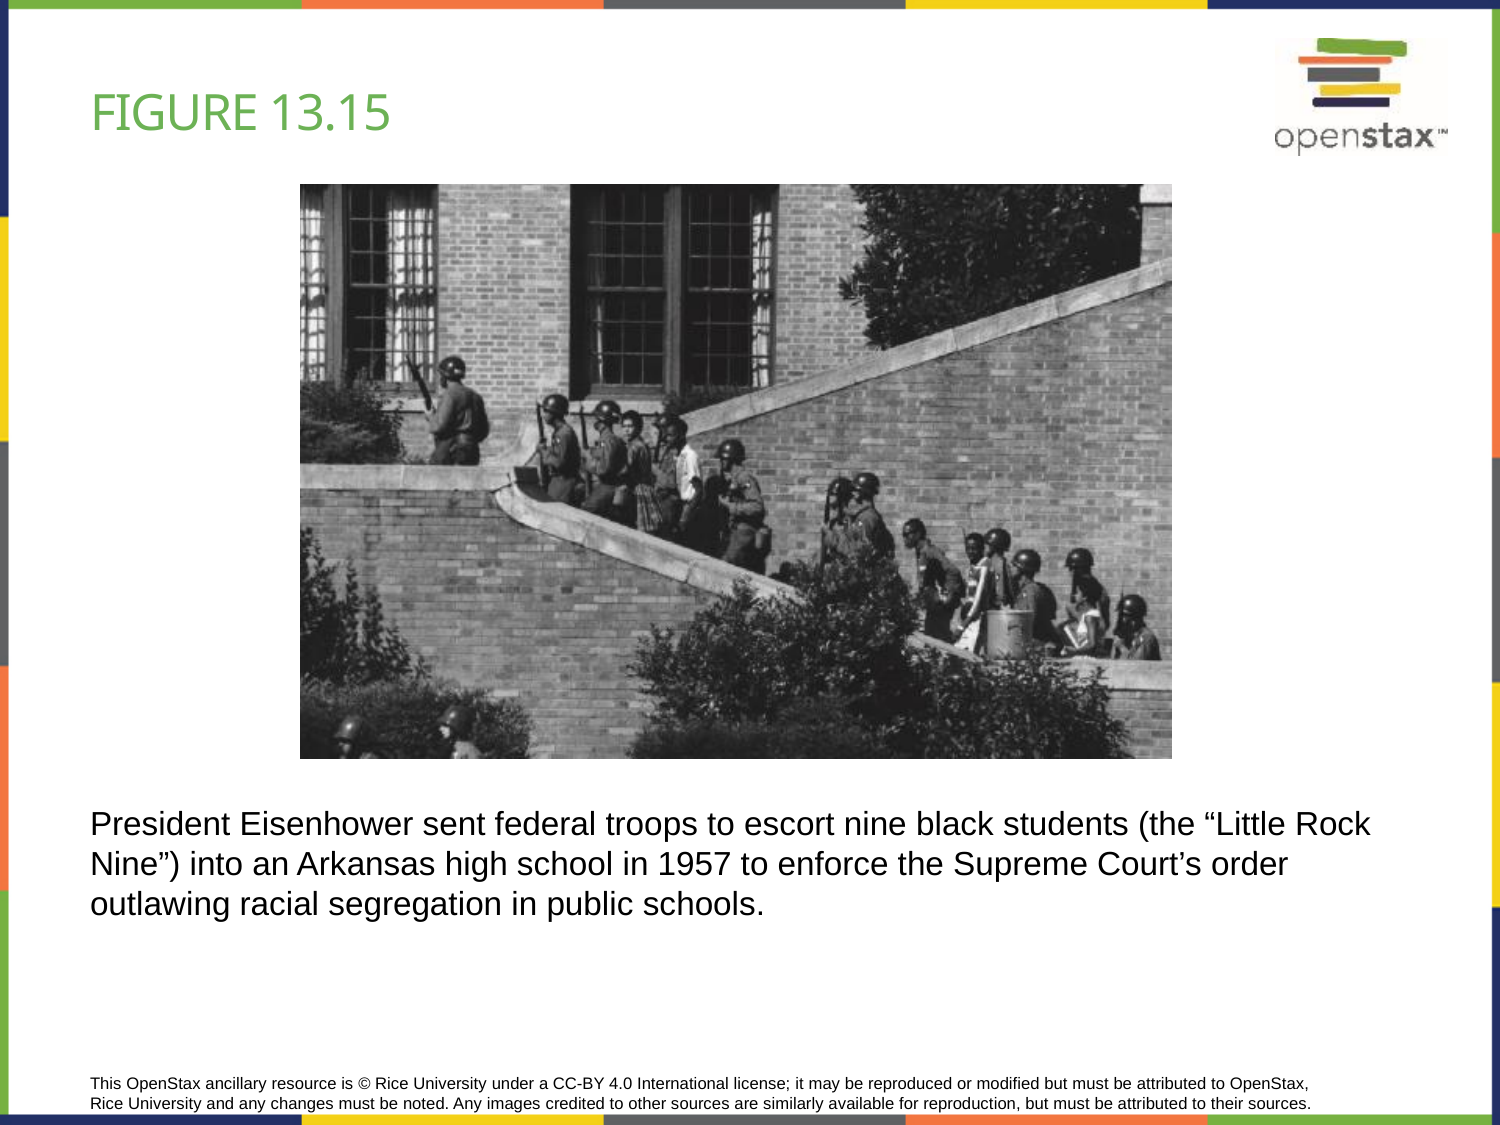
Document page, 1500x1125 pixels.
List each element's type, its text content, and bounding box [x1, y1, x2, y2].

title Figure 13.15 [75, 39, 1274, 148]
footer This OpenStax ancillary resource is © Rice University under a CC-BY 4.0 International license; it may be reproduced or modified but must be attributed to OpenStax, Rice University and any changes must be noted. Any images credited to other sources are similarly available for reproduction, but must be attributed to their sources. [75, 1065, 1352, 1112]
picture [0, 0, 1500, 1125]
list President Eisenhower sent federal troops to escort nine black students (the “Little Rock Nine”) into an Arkansas high school in 1957 to enforce the Supreme Court’s order outlawing racial segregation in public schools. [75, 794, 1398, 986]
